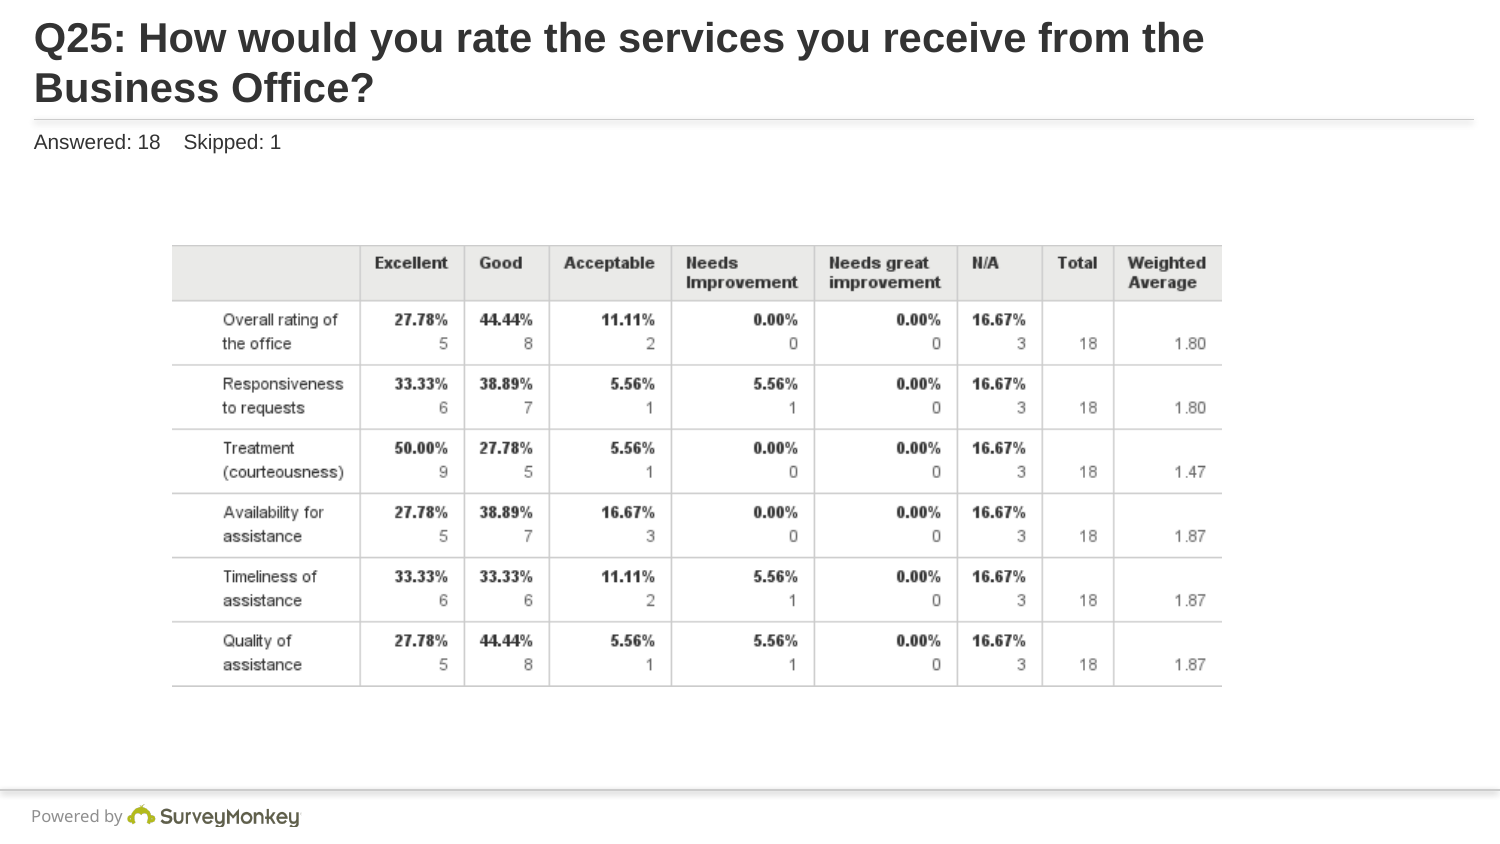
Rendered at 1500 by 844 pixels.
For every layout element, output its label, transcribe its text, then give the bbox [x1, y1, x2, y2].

title Q25: How would you rate the services you receive from the Business Office? [18, 54, 1369, 119]
picture [171, 245, 1222, 687]
list Answered: 18 Skipped: 1 [18, 120, 894, 162]
